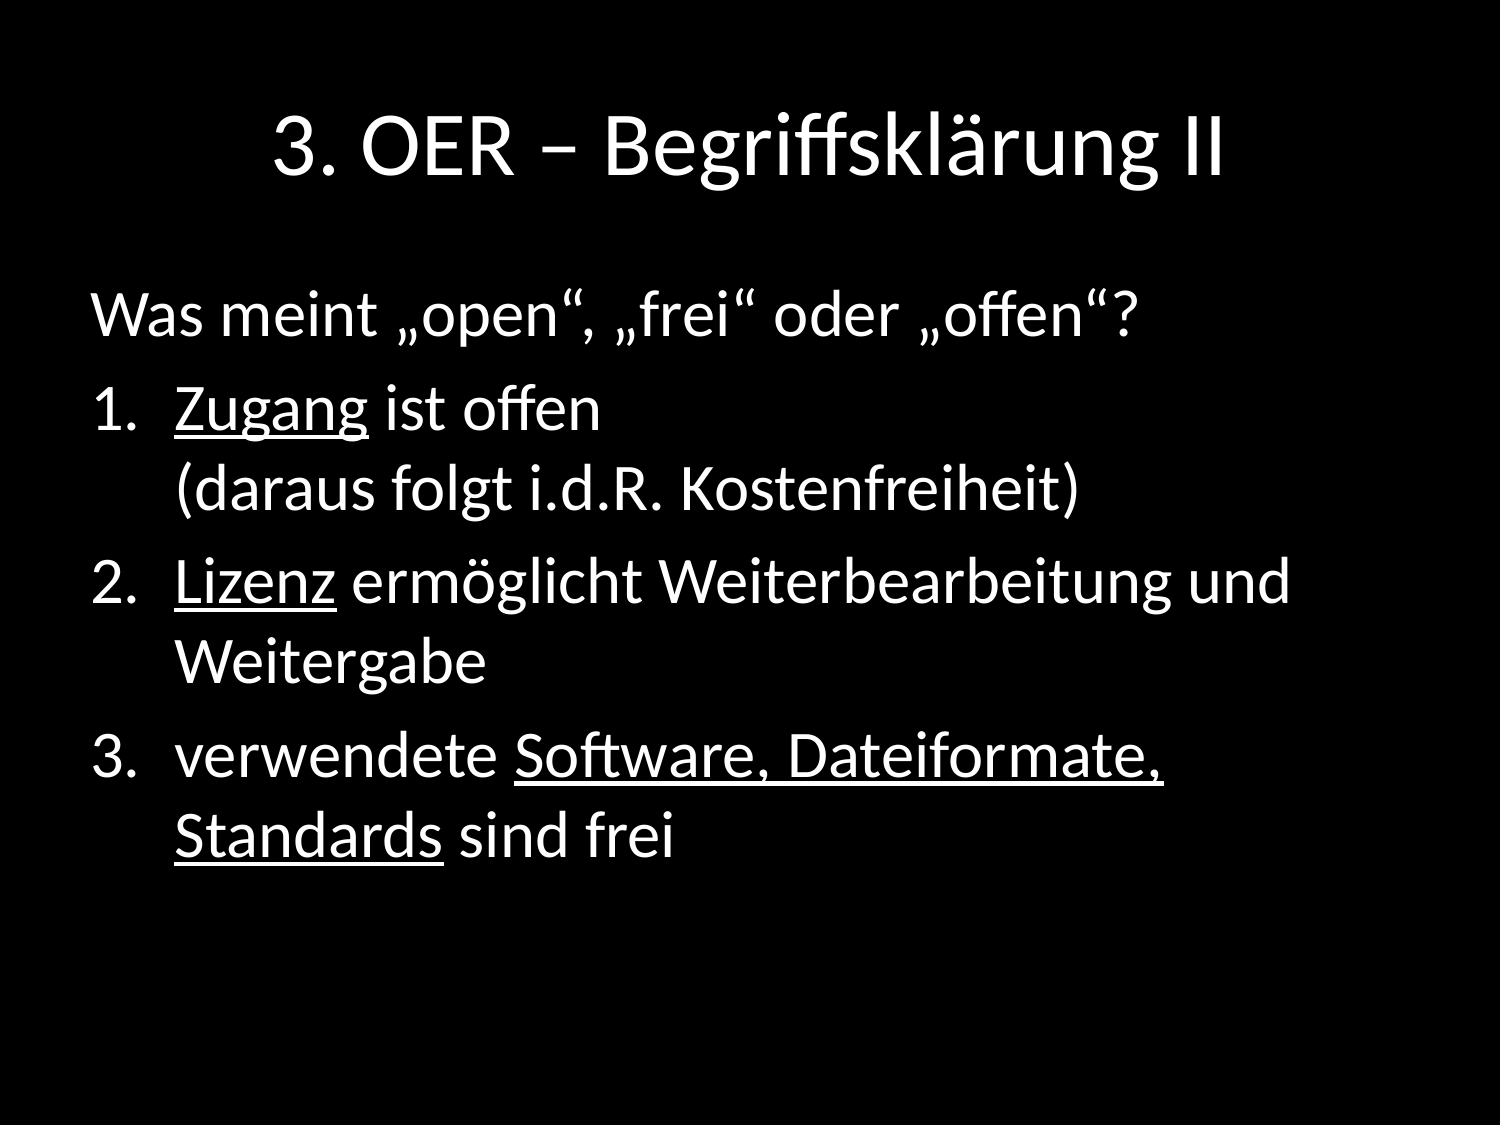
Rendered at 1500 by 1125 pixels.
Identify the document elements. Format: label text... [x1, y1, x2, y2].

title 3. OER – Begriffsklärung II [75, 45, 1425, 233]
list Was meint „open“, „frei“ oder „offen“? Zugang ist offen (daraus folgt i.d.R. Kostenfreiheit) Lizenz ermöglicht Weiterbearbeitung und Weitergabe verwendete Software, Dateiformate, Standards sind frei [75, 262, 1425, 1125]
